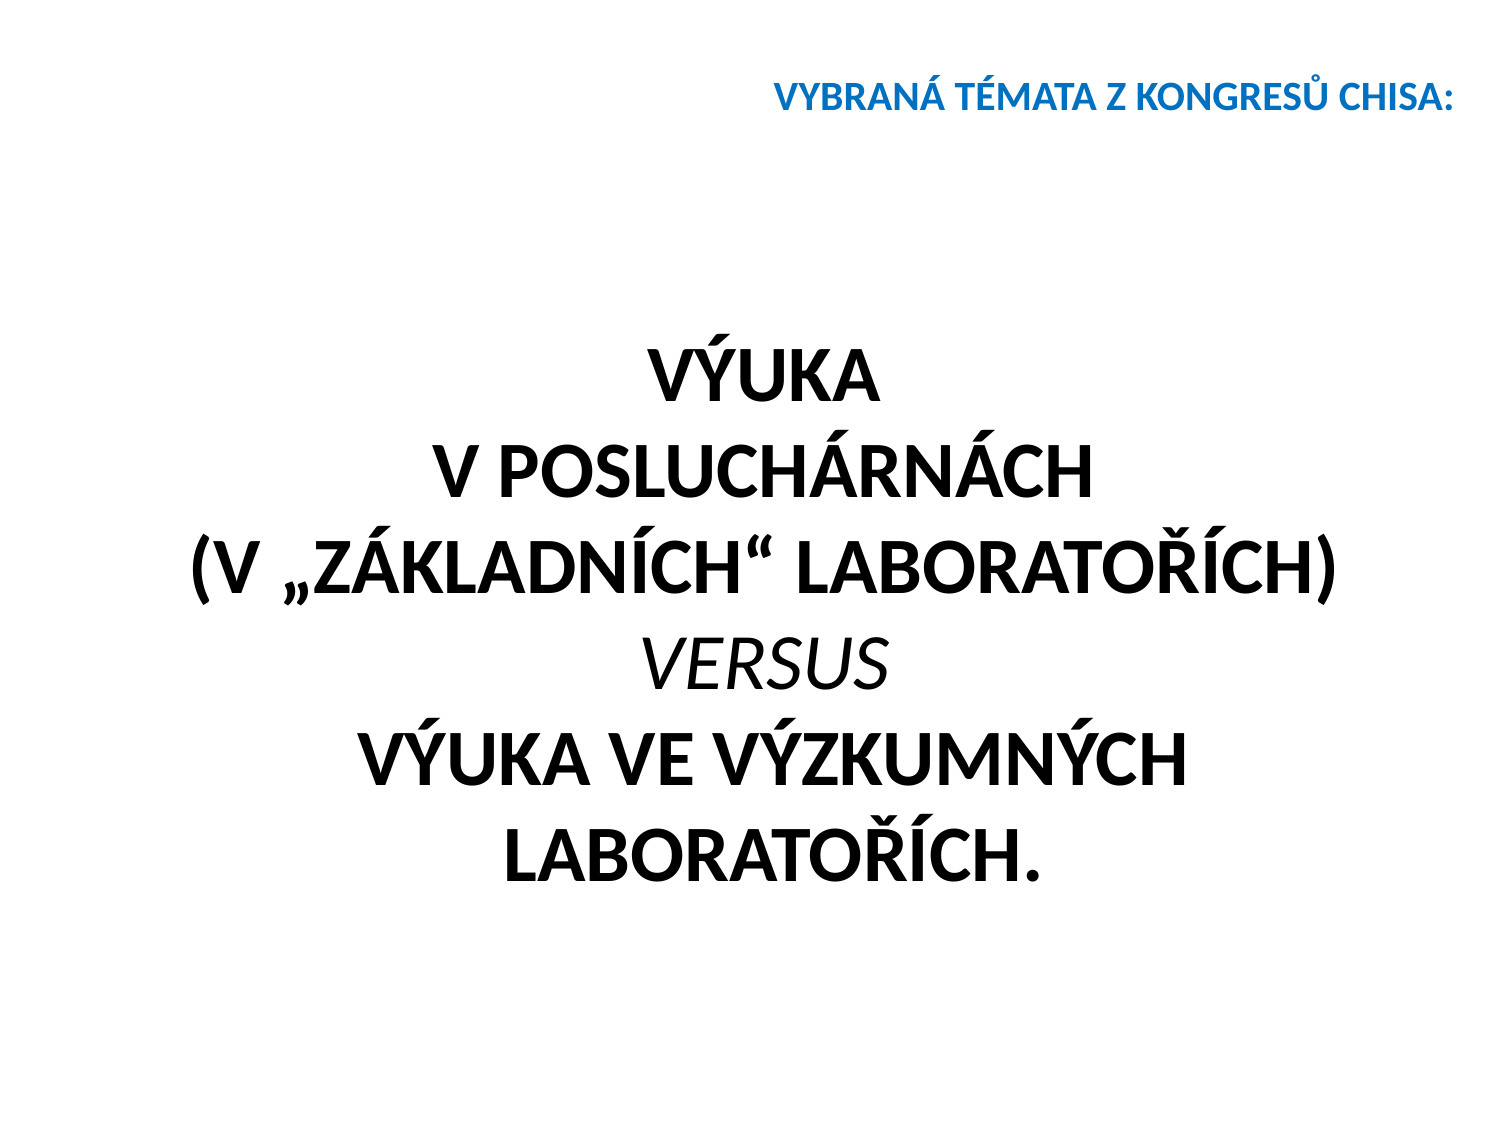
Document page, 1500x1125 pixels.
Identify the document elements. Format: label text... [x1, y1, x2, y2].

title Výuka v posluchárnách (v „ZÁKLADNÍCH“ LABORATOŘÍCH) versus výuka ve výzkumných laboratořích. [135, 314, 1411, 906]
list VYBRANÁ TÉMATA Z KONGRESŮ CHISA: [194, 42, 1470, 185]
